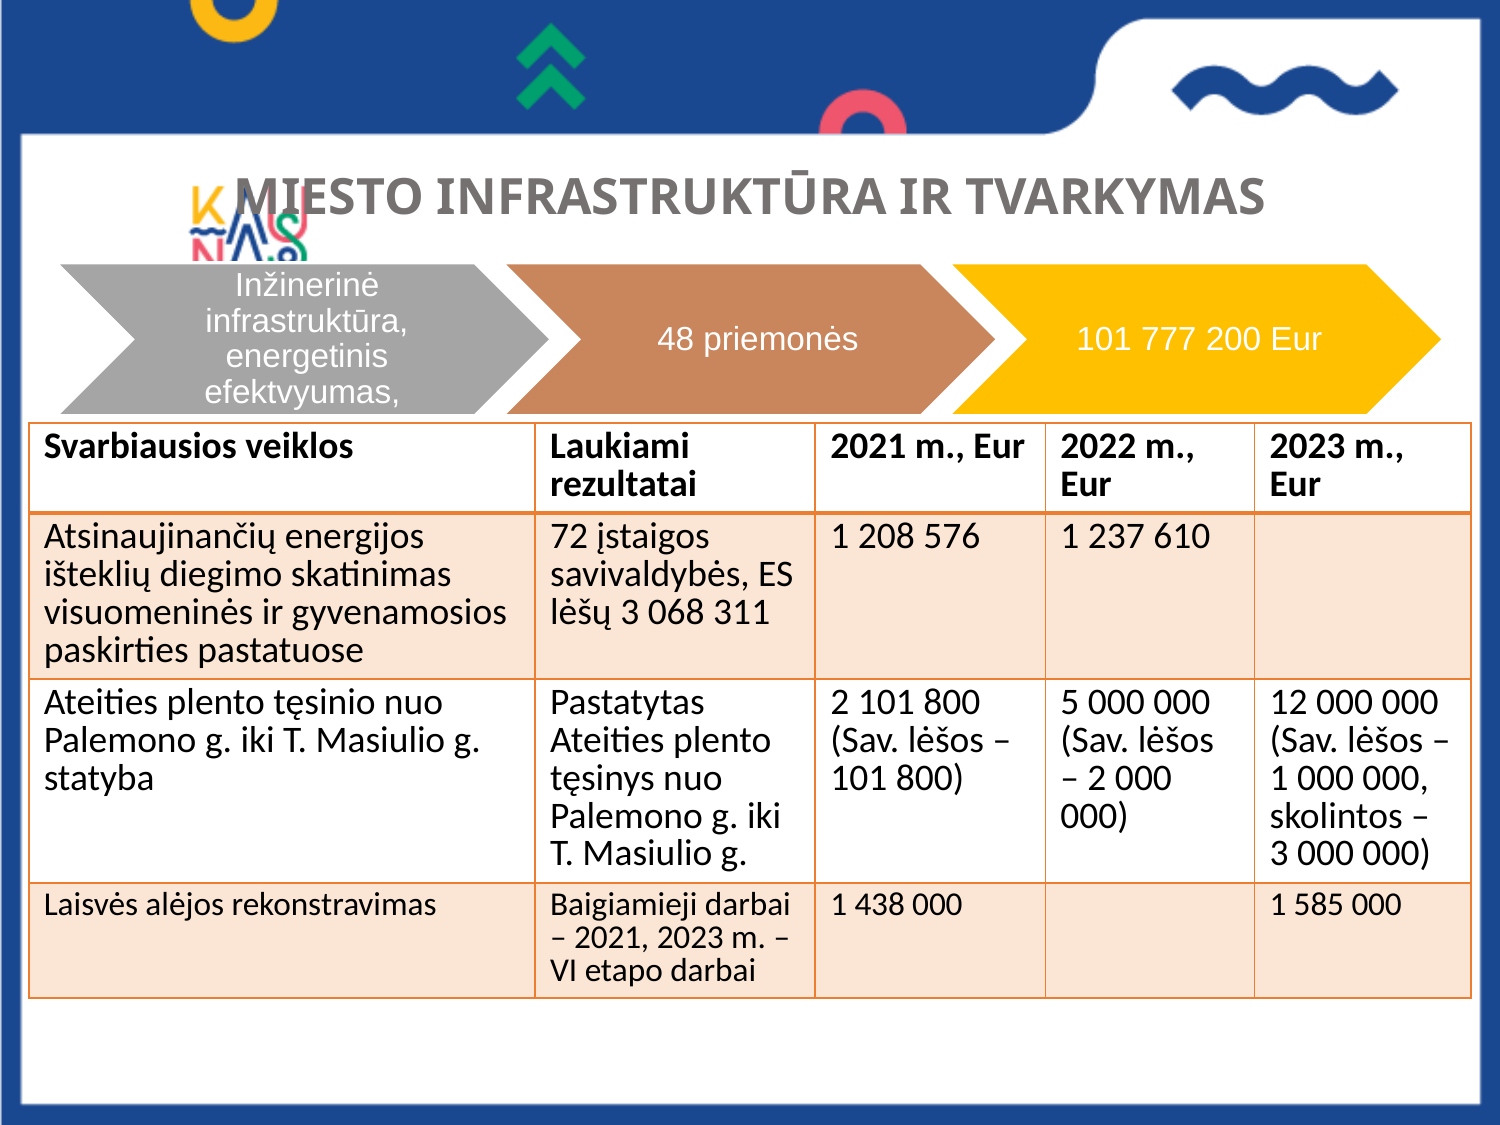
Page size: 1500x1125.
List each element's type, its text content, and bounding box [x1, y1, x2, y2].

table_cell Atsinaujinančių energijos išteklių diegimo skatinimas visuomeninės ir gyvenamosios paskirties pastatuose [30, 515, 534, 678]
table_header 2021 m., Eur [816, 424, 1045, 511]
table_cell Pastatytas Ateities plento tęsinys nuo Palemono g. iki T. Masiulio g. [536, 680, 814, 882]
table_header Laukiami rezultatai [536, 424, 814, 511]
table_cell 1 585 000 [1255, 884, 1470, 997]
table_cell Baigiamieji darbai – 2021, 2023 m. – VI etapo darbai [536, 884, 814, 997]
table_cell 1 438 000 [816, 884, 1045, 997]
table_header 2022 m., Eur [1046, 424, 1254, 511]
table_cell Laisvės alėjos rekonstravimas [30, 884, 534, 997]
table_cell 2 101 800 (Sav. lėšos – 101 800) [816, 680, 1045, 882]
table_cell [1046, 884, 1254, 997]
title MIESTO INFRASTRUKTŪRA IR TVARKYMAS [103, 140, 1397, 256]
table_header 2023 m., Eur [1255, 424, 1470, 511]
table_cell Ateities plento tęsinio nuo Palemono g. iki T. Masiulio g. statyba [30, 680, 534, 882]
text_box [55, 262, 1444, 416]
table_cell 1 208 576 [816, 515, 1045, 678]
picture [0, 0, 1500, 1125]
table_cell 72 įstaigos savivaldybės, ES lėšų 3 068 311 [536, 515, 814, 678]
table_cell 1 237 610 [1046, 515, 1254, 678]
table_header Svarbiausios veiklos [30, 424, 534, 511]
table_cell 5 000 000 (Sav. lėšos – 2 000 000) [1046, 680, 1254, 882]
table_cell 12 000 000 (Sav. lėšos – 1 000 000, skolintos – 3 000 000) [1255, 680, 1470, 882]
table_cell [1255, 515, 1470, 678]
